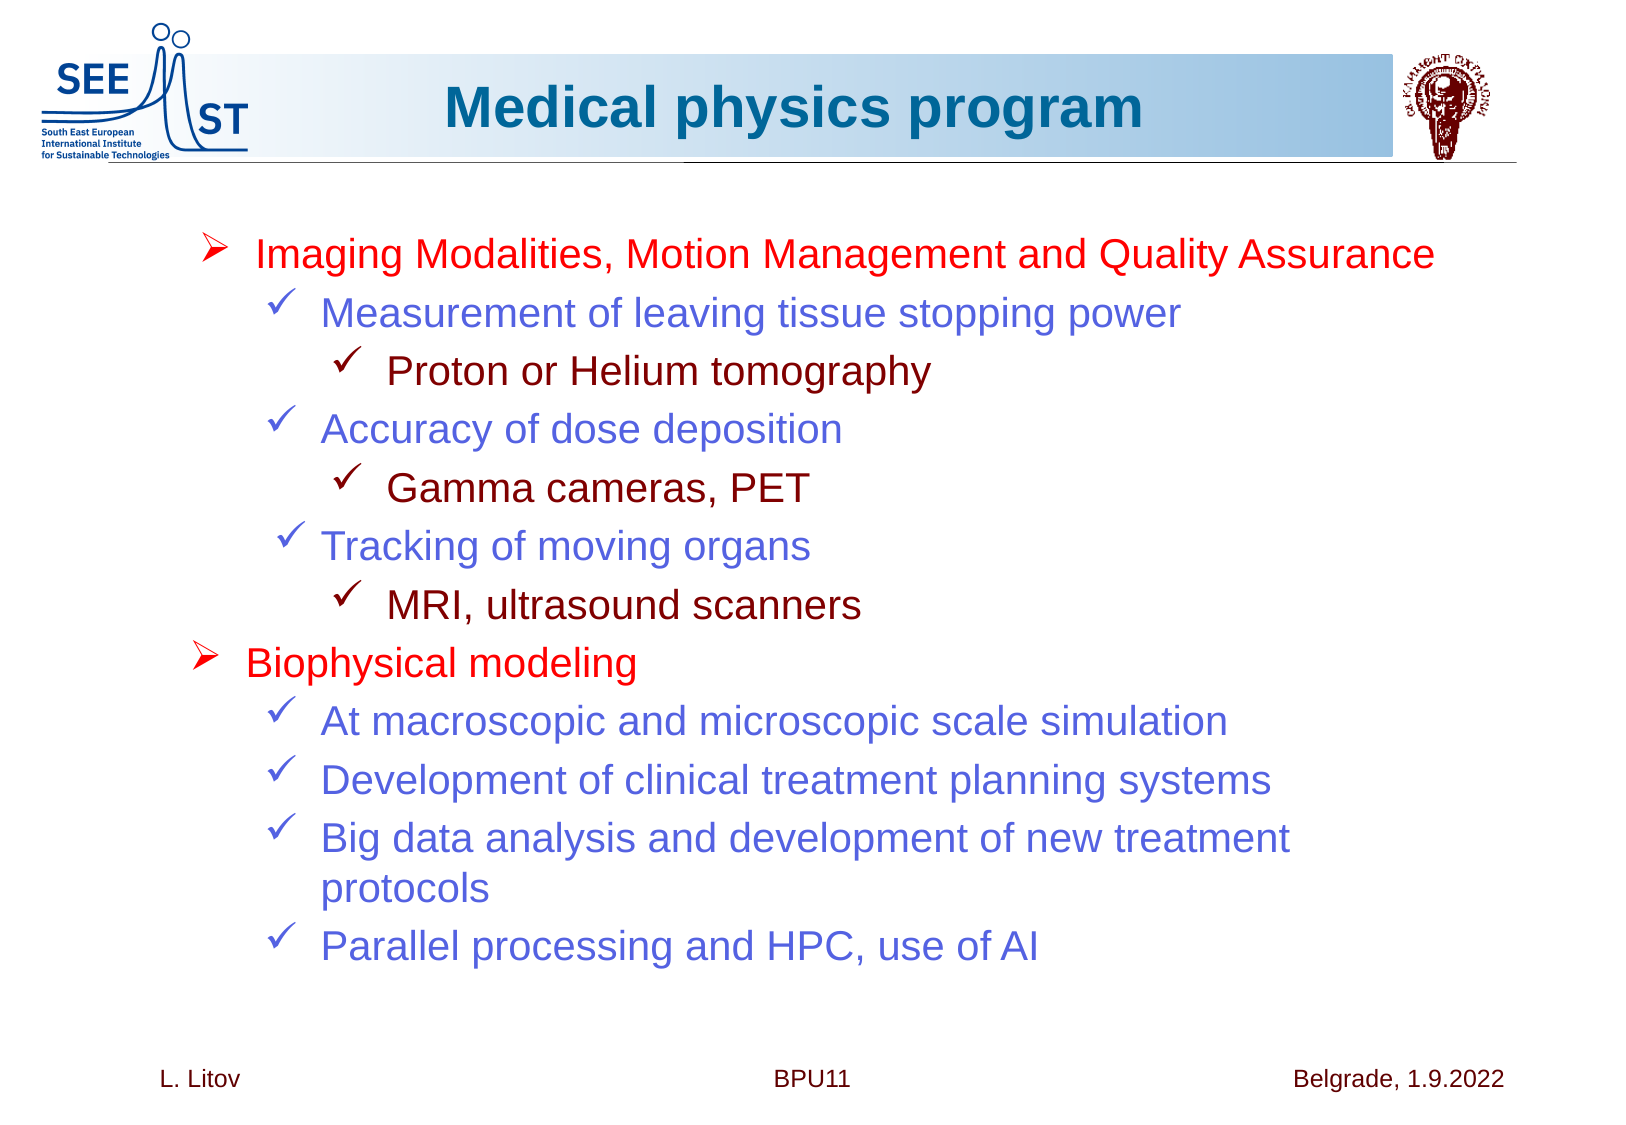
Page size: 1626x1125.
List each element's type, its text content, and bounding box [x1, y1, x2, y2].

picture [41, 22, 248, 161]
picture [1403, 54, 1490, 161]
title Medical physics program [198, 66, 1392, 142]
list Imaging Modalities, Motion Management and Quality Assurance Measurement of leaving tissue stopping power Proton or Helium tomography Accuracy of dose deposition Gamma cameras, PET Tracking of moving organs MRI, ultrasound scanners Biophysical modeling At macroscopic and microscopic scale simulation Development of clinical treatment planning systems Big data analysis and development of new treatment protocols Parallel processing and HPC, use of AI [174, 219, 1474, 1035]
